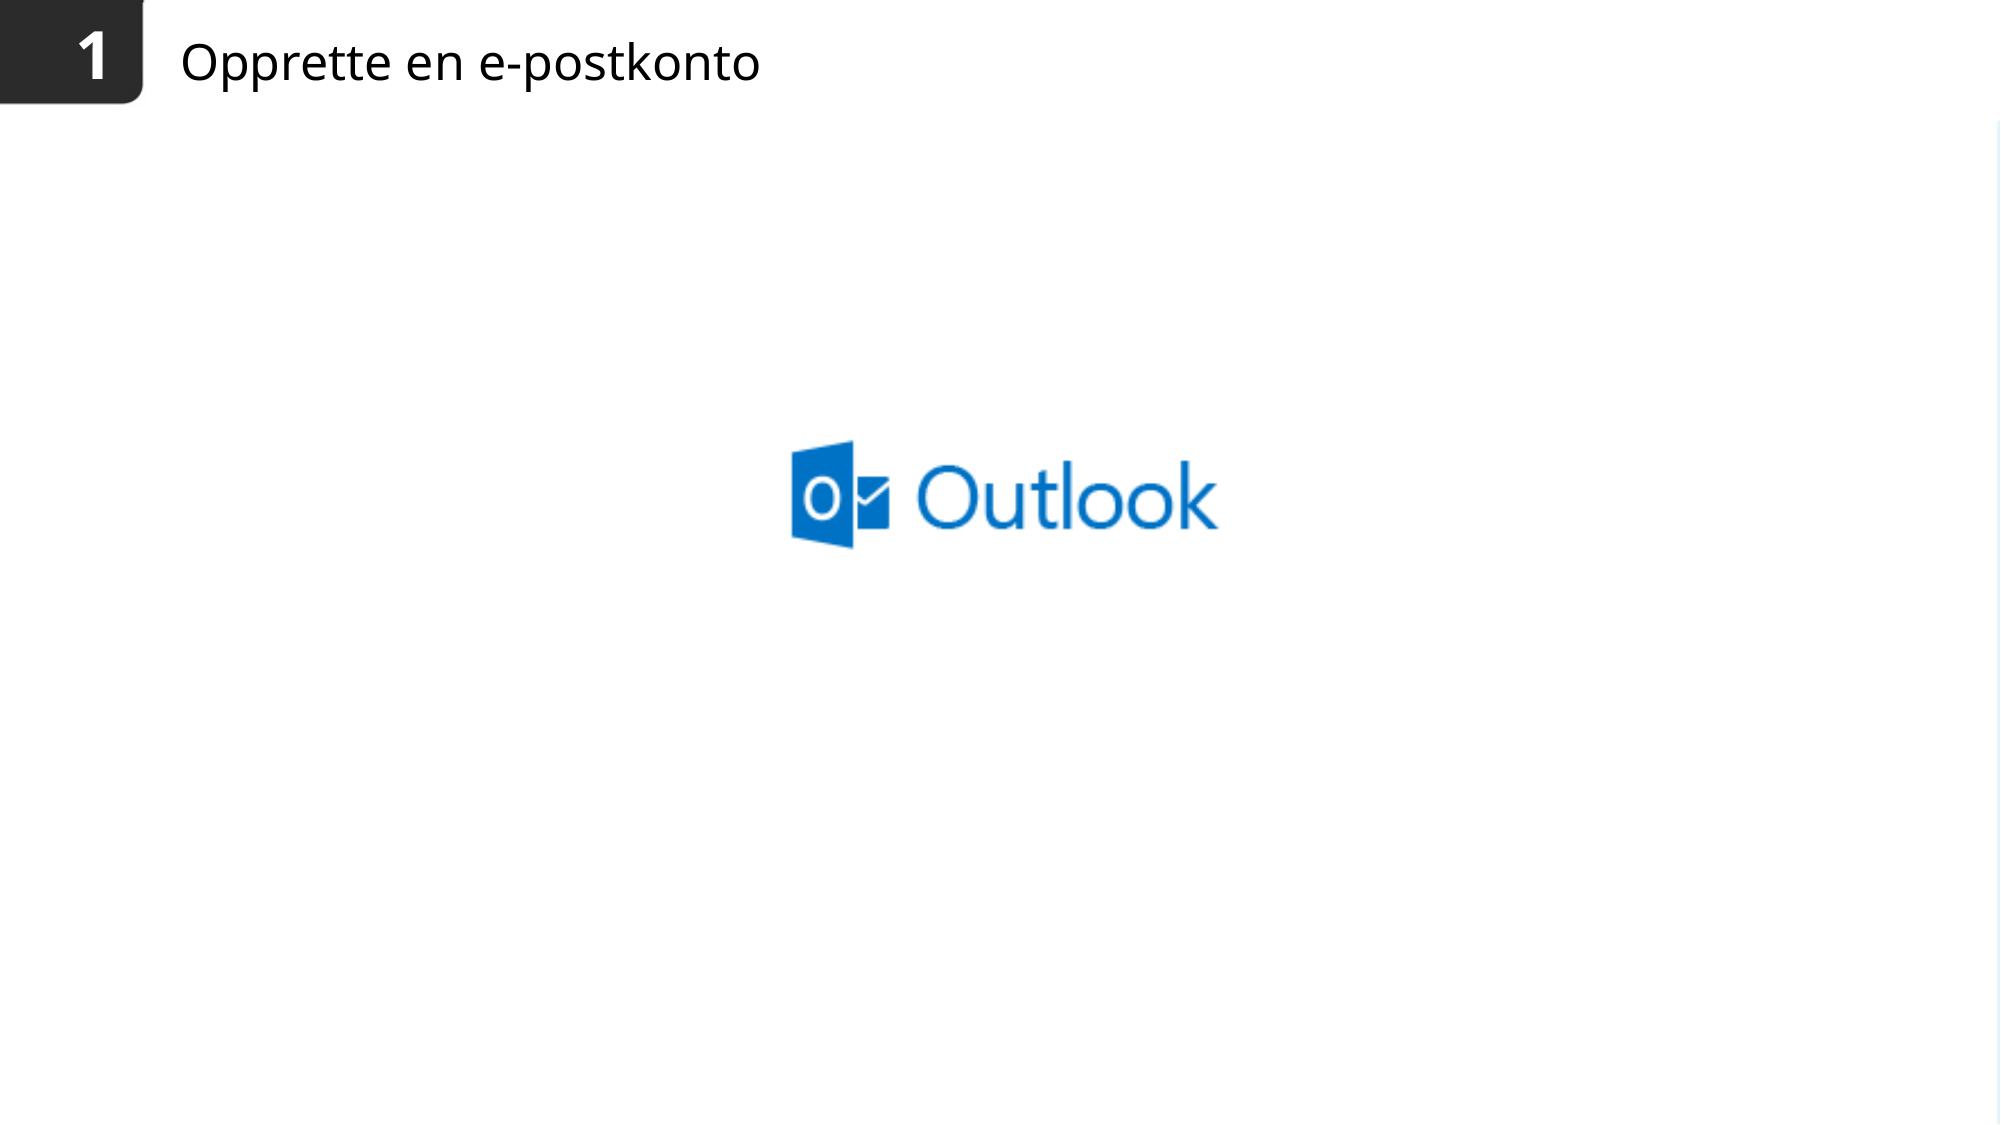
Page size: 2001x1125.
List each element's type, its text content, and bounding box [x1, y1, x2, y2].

picture [0, 0, 2000, 1124]
title Opprette en e-postkonto [188, 34, 1864, 95]
text_box 1 [60, 20, 188, 95]
